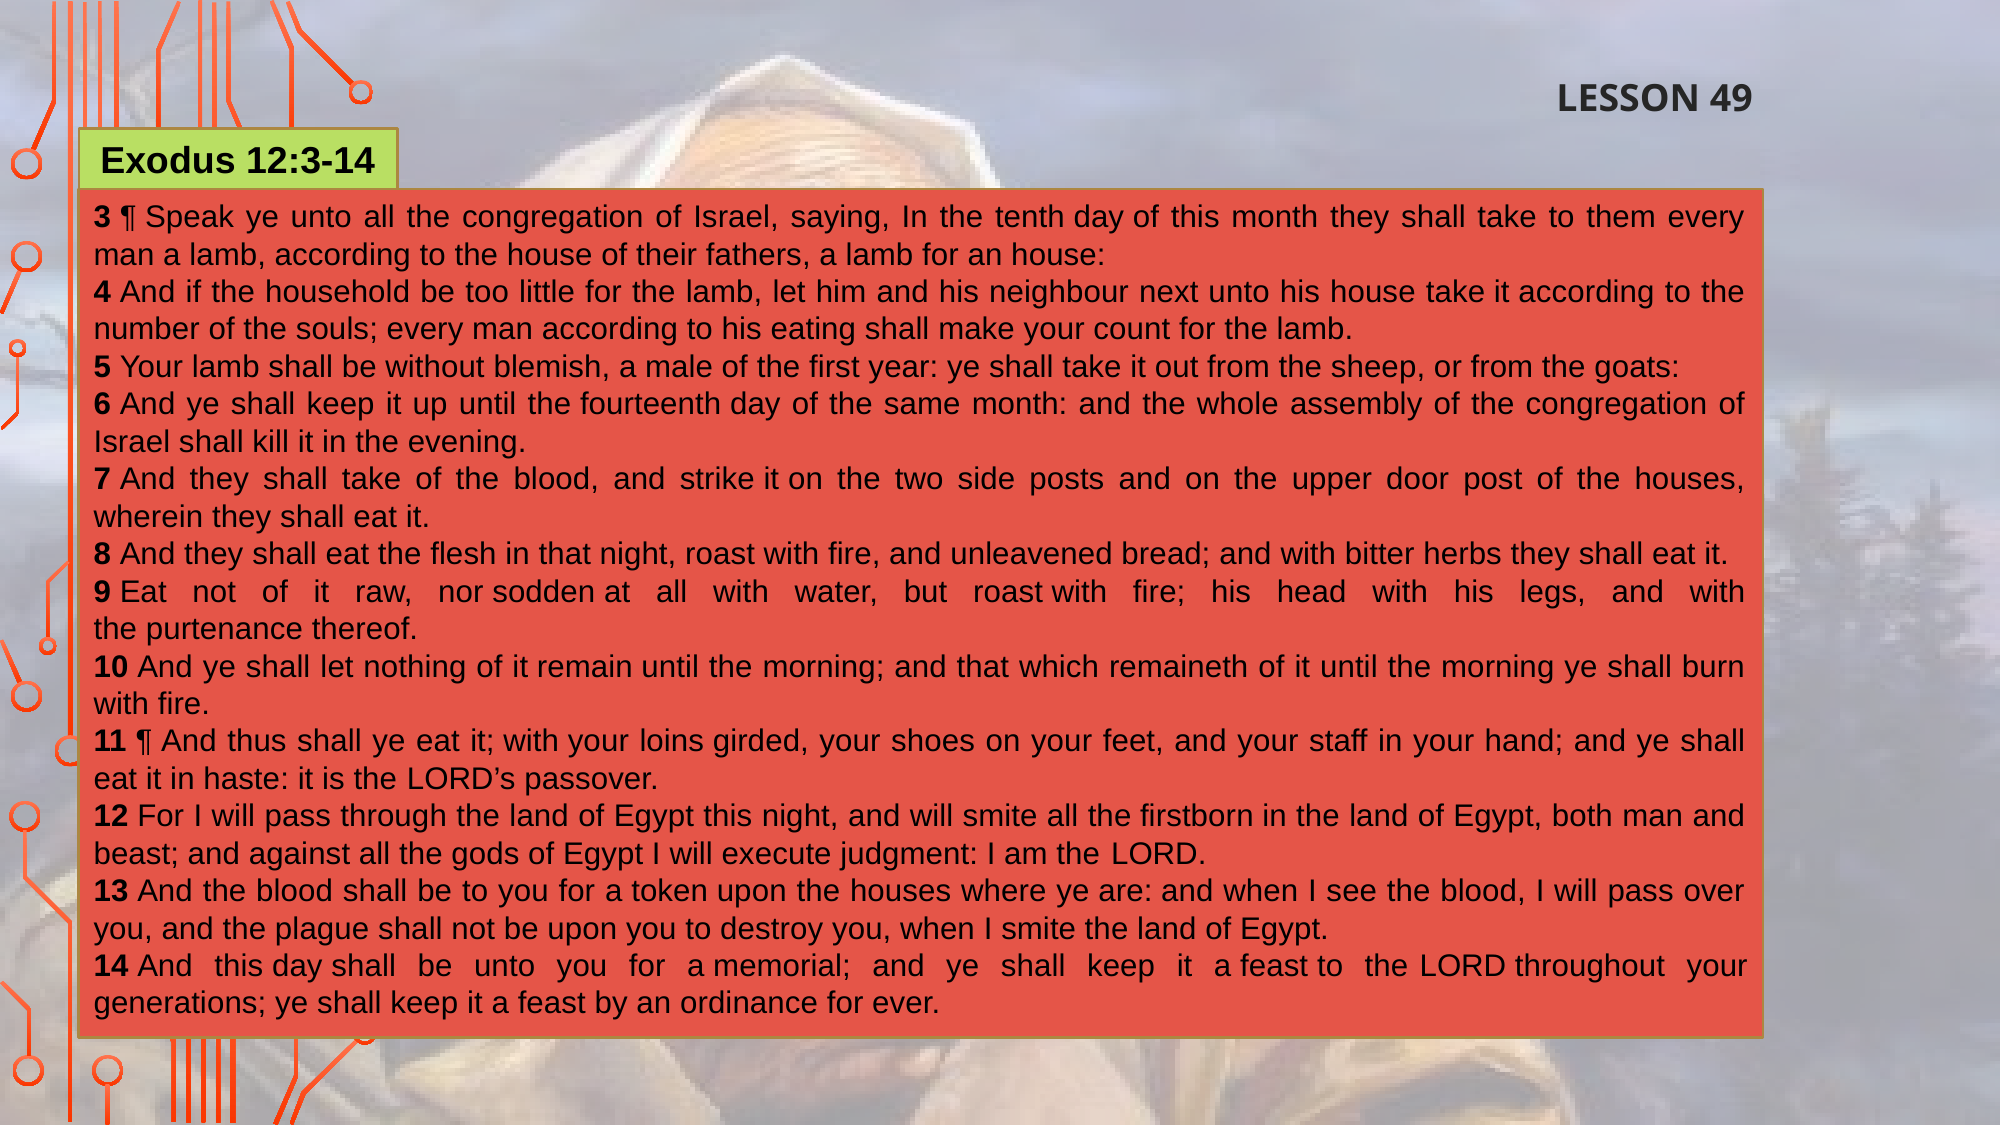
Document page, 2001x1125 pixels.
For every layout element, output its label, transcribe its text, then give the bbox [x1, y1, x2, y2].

text_box [77, 188, 1764, 1039]
text_box LESSON 49 [1541, 66, 1850, 190]
text_box Exodus 12:3-14 [85, 128, 391, 189]
text_box [78, 127, 399, 188]
text_box 3 ¶ Speak ye unto all the congregation of Israel, saying, In the tenth day of this month they shall take to them every man a lamb, according to the house of their fathers, a lamb for an house: 4 And if the household be too little for the lamb, let him and his neighbour next unto his house take it according to the number of the souls; every man according to his eating shall make your count for the lamb. 5 Your lamb shall be without blemish, a male of the first year: ye shall take it out from the sheep, or from the goats: 6 And ye shall keep it up until the fourteenth day of the same month: and the whole assembly of the congregation of Israel shall kill it in the evening. 7 And they shall take of the blood, and strike it on the two side posts and on the upper door post of the houses, wherein they shall eat it. 8 And they shall eat the flesh in that night, roast with fire, and unleavened bread; and with bitter herbs they shall eat it. 9 Eat not of it raw, nor sodden at all with water, but roast with fire; his head with his legs, and with the purtenance thereof. 10 And ye shall let nothing of it remain until the morning; and that which remaineth of it until the morning ye shall burn with fire. 11 ¶ And thus shall ye eat it; with your loins girded, your shoes on your feet, and your staff in your hand; and ye shall eat it in haste: it is the Lord’s passover. 12 For I will pass through the land of Egypt this night, and will smite all the firstborn in the land of Egypt, both man and beast; and against all the gods of Egypt I will execute judgment: I am the Lord. 13 And the blood shall be to you for a token upon the houses where ye are: and when I see the blood, I will pass over you, and the plague shall not be upon you to destroy you, when I smite the land of Egypt. 14 And this day shall be unto you for a memorial; and ye shall keep it a feast to the Lord throughout your generations; ye shall keep it a feast by an ordinance for ever. [78, 189, 1763, 1028]
